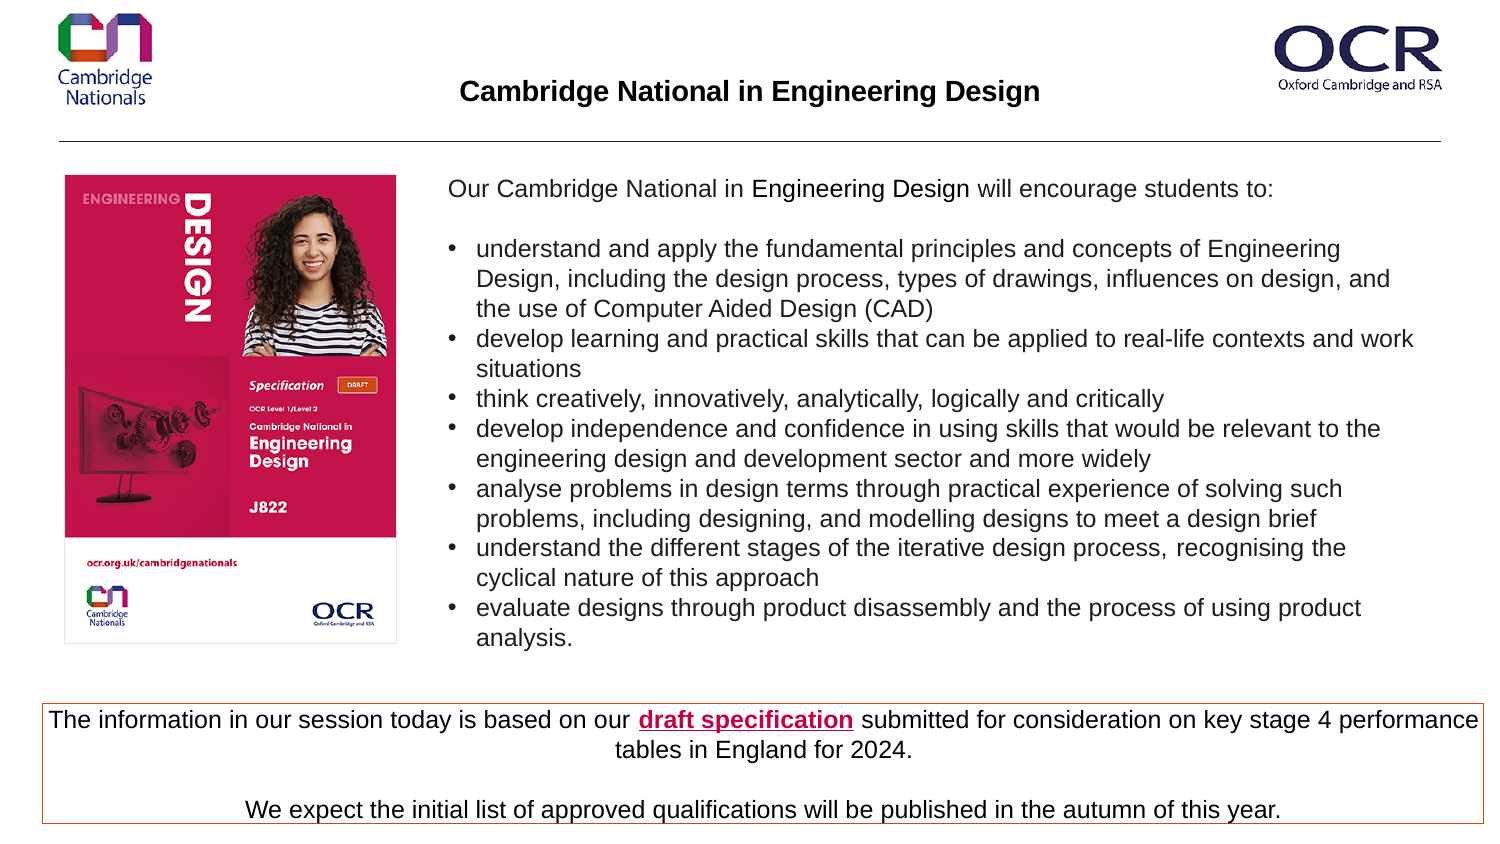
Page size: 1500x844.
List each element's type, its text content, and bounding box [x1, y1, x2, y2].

picture [0, 0, 1500, 118]
text_box The information in our session today is based on our draft specification submitted for consideration on key stage 4 performance tables in England for 2024. We expect the initial list of approved qualifications will be published in the autumn of this year. [42, 703, 1484, 824]
list Cambridge National in Engineering Design [91, 71, 1409, 118]
picture [64, 174, 396, 644]
text_box Our Cambridge National in Engineering Design will encourage students to: understand and apply the fundamental principles and concepts of Engineering Design, including the design process, types of drawings, influences on design, and the use of Computer Aided Design (CAD) develop learning and practical skills that can be applied to real-life contexts and work situations think creatively, innovatively, analytically, logically and critically develop independence and confidence in using skills that would be relevant to the engineering design and development sector and more widely analyse problems in design terms through practical experience of solving such problems, including designing, and modelling designs to meet a design brief understand the different stages of the iterative design process, recognising the cyclical nature of this approach evaluate designs through product disassembly and the process of using product analysis. [431, 165, 1447, 660]
